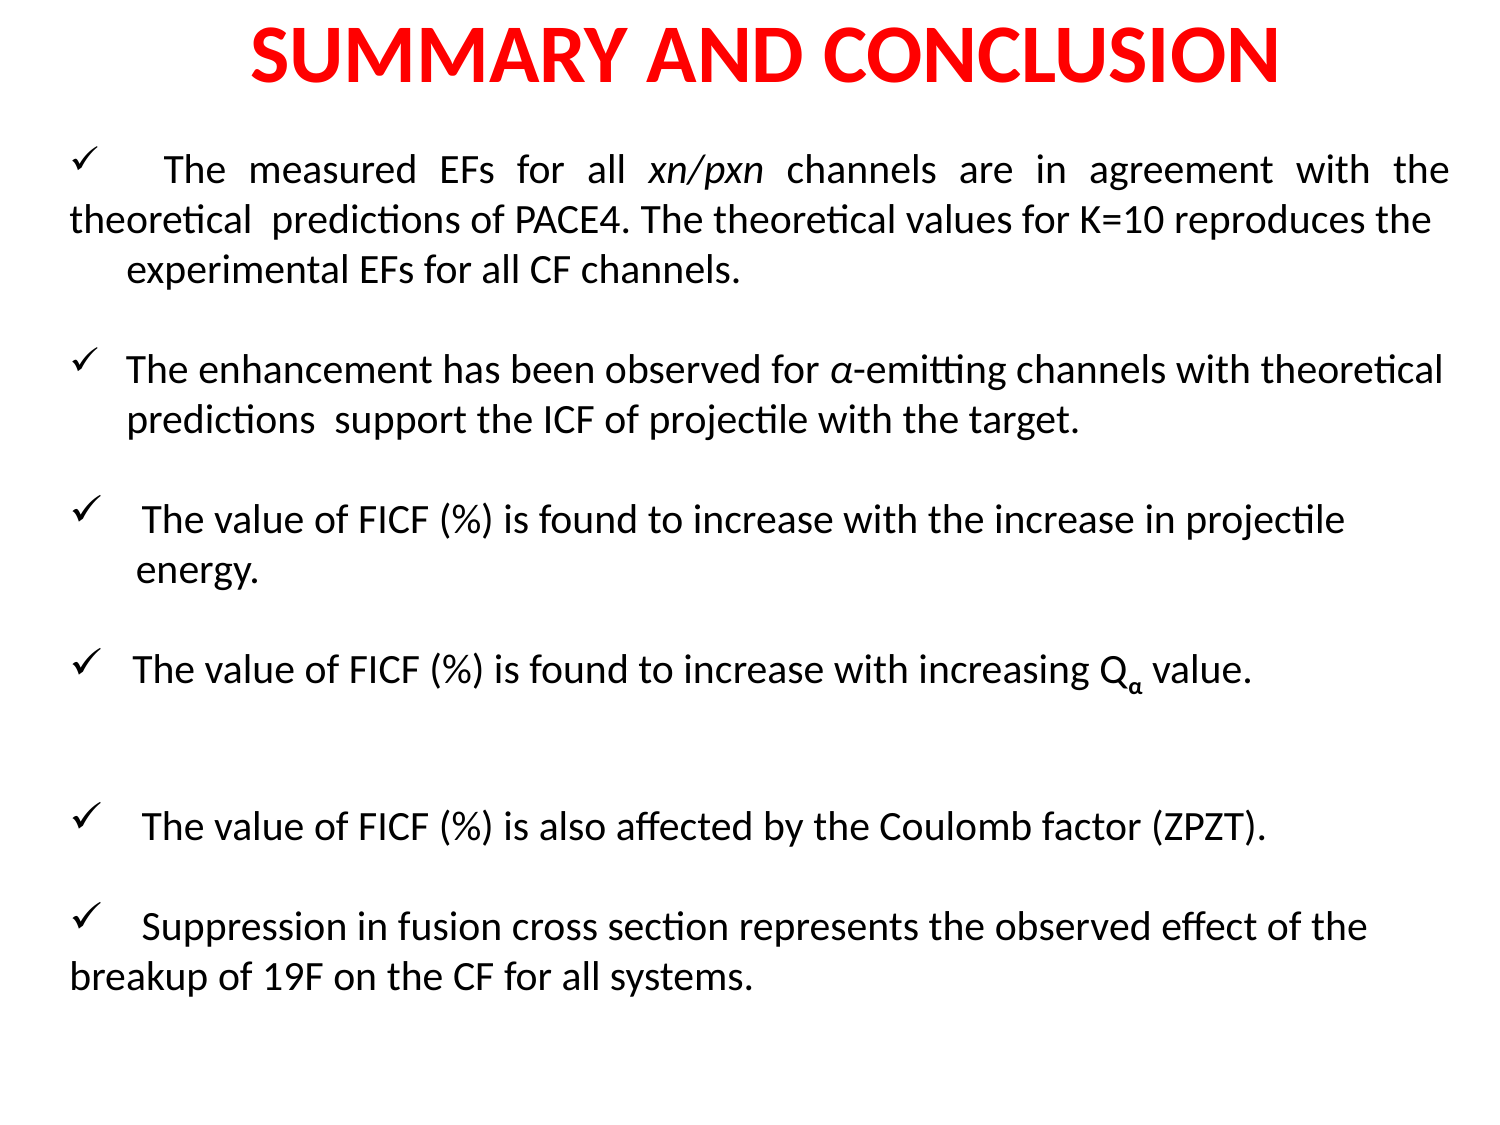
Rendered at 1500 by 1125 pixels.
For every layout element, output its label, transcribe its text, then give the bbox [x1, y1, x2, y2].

text_box The measured EFs for all xn/pxn channels are in agreement with the theoretical predictions of PACE4. The theoretical values for K=10 reproduces the experimental EFs for all CF channels. The enhancement has been observed for α-emitting channels with theoretical predictions support the ICF of projectile with the target. The value of FICF (%) is found to increase with the increase in projectile energy. The value of FICF (%) is found to increase with increasing Qα value. The value of FICF (%) is also affected by the Coulomb factor (ZPZT). Suppression in fusion cross section represents the observed effect of the breakup of 19F on the CF for all systems. [54, 134, 1465, 1125]
text_box Summary and Conclusion [32, 2, 1500, 221]
